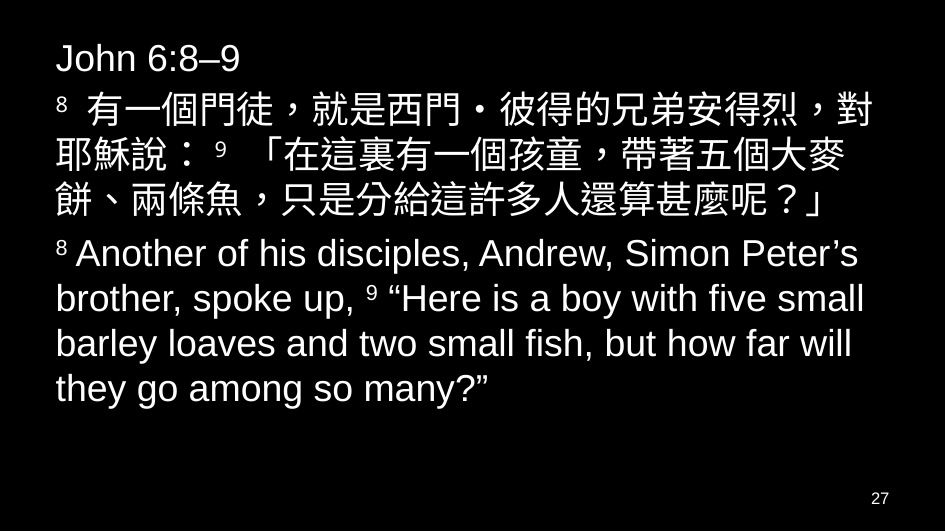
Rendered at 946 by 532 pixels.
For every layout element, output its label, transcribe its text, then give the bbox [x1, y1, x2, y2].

list John 6:8–9 8 有一個門徒，就是西門•彼得的兄弟安得烈，對耶穌說：9 「在這裏有一個孩童，帶著五個大麥餅、兩條魚，只是分給這許多人還算甚麼呢？」 8 Another of his disciples, Andrew, Simon Peter’s brother, spoke up, 9 “Here is a boy with five small barley loaves and two small fish, but how far will they go among so many?” [46, 29, 899, 475]
slide_number 27 [677, 483, 899, 522]
